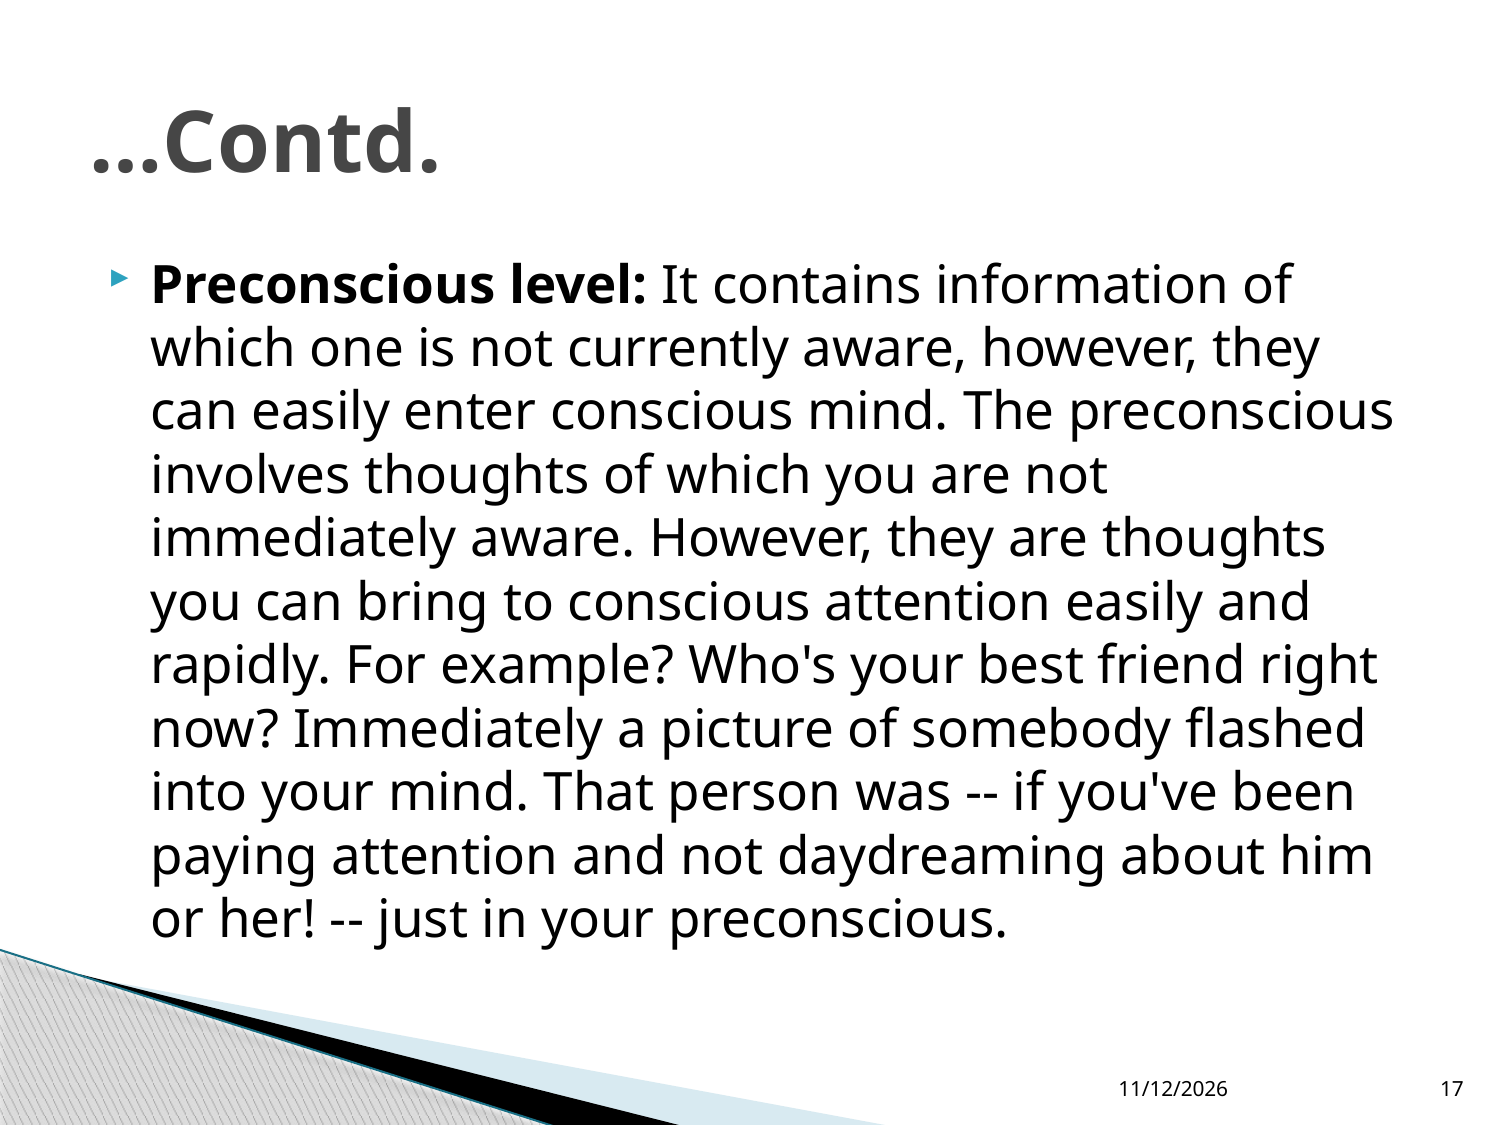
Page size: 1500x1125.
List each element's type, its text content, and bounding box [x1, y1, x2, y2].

list Preconscious level: It contains information of which one is not currently aware, however, they can easily enter conscious mind. The preconscious involves thoughts of which you are not immediately aware. However, they are thoughts you can bring to conscious attention easily and rapidly. For example? Who's your best friend right now? Immediately a picture of somebody flashed into your mind. That person was -- if you've been paying attention and not daydreaming about him or her! -- just in your preconscious. [75, 243, 1425, 986]
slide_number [1103, 1051, 1418, 1112]
slide_number 17 [1418, 1051, 1479, 1112]
title …Contd. [75, 45, 1425, 233]
